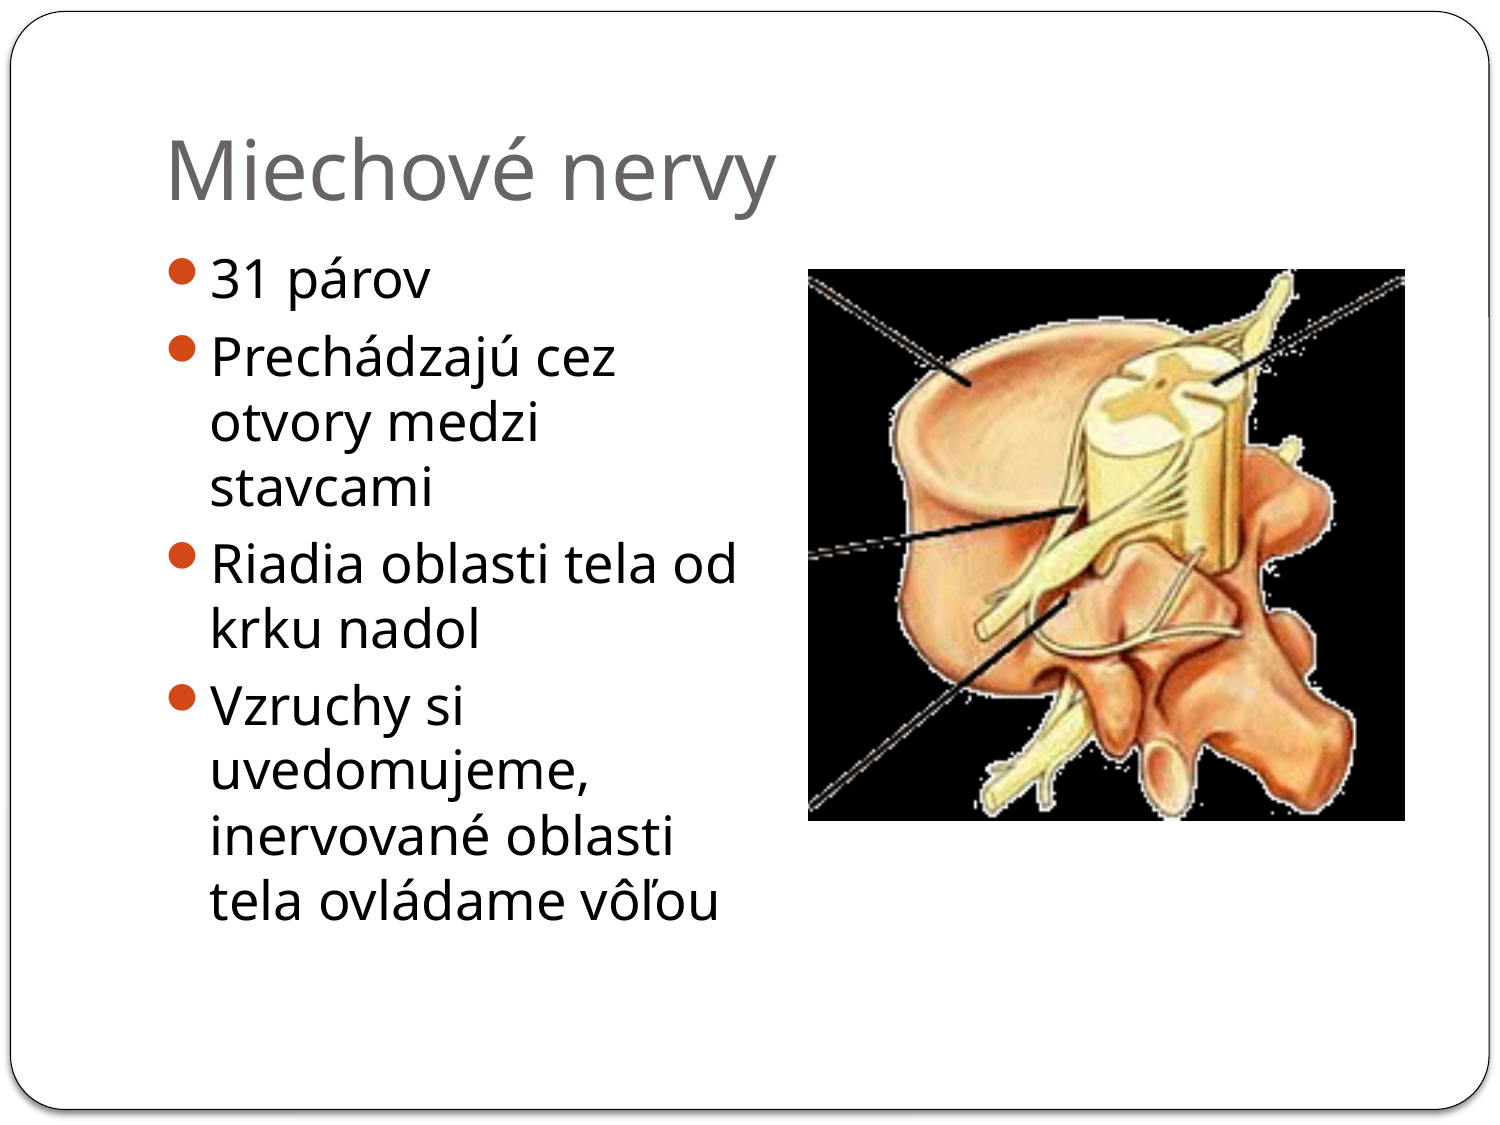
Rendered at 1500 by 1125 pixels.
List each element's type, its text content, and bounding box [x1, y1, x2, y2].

title Miechové nervy [150, 45, 1425, 233]
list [808, 269, 1405, 821]
list 31 párov Prechádzajú cez otvory medzi stavcami Riadia oblasti tela od krku nadol Vzruchy si uvedomujeme, inervované oblasti tela ovládame vôľou [150, 237, 765, 988]
